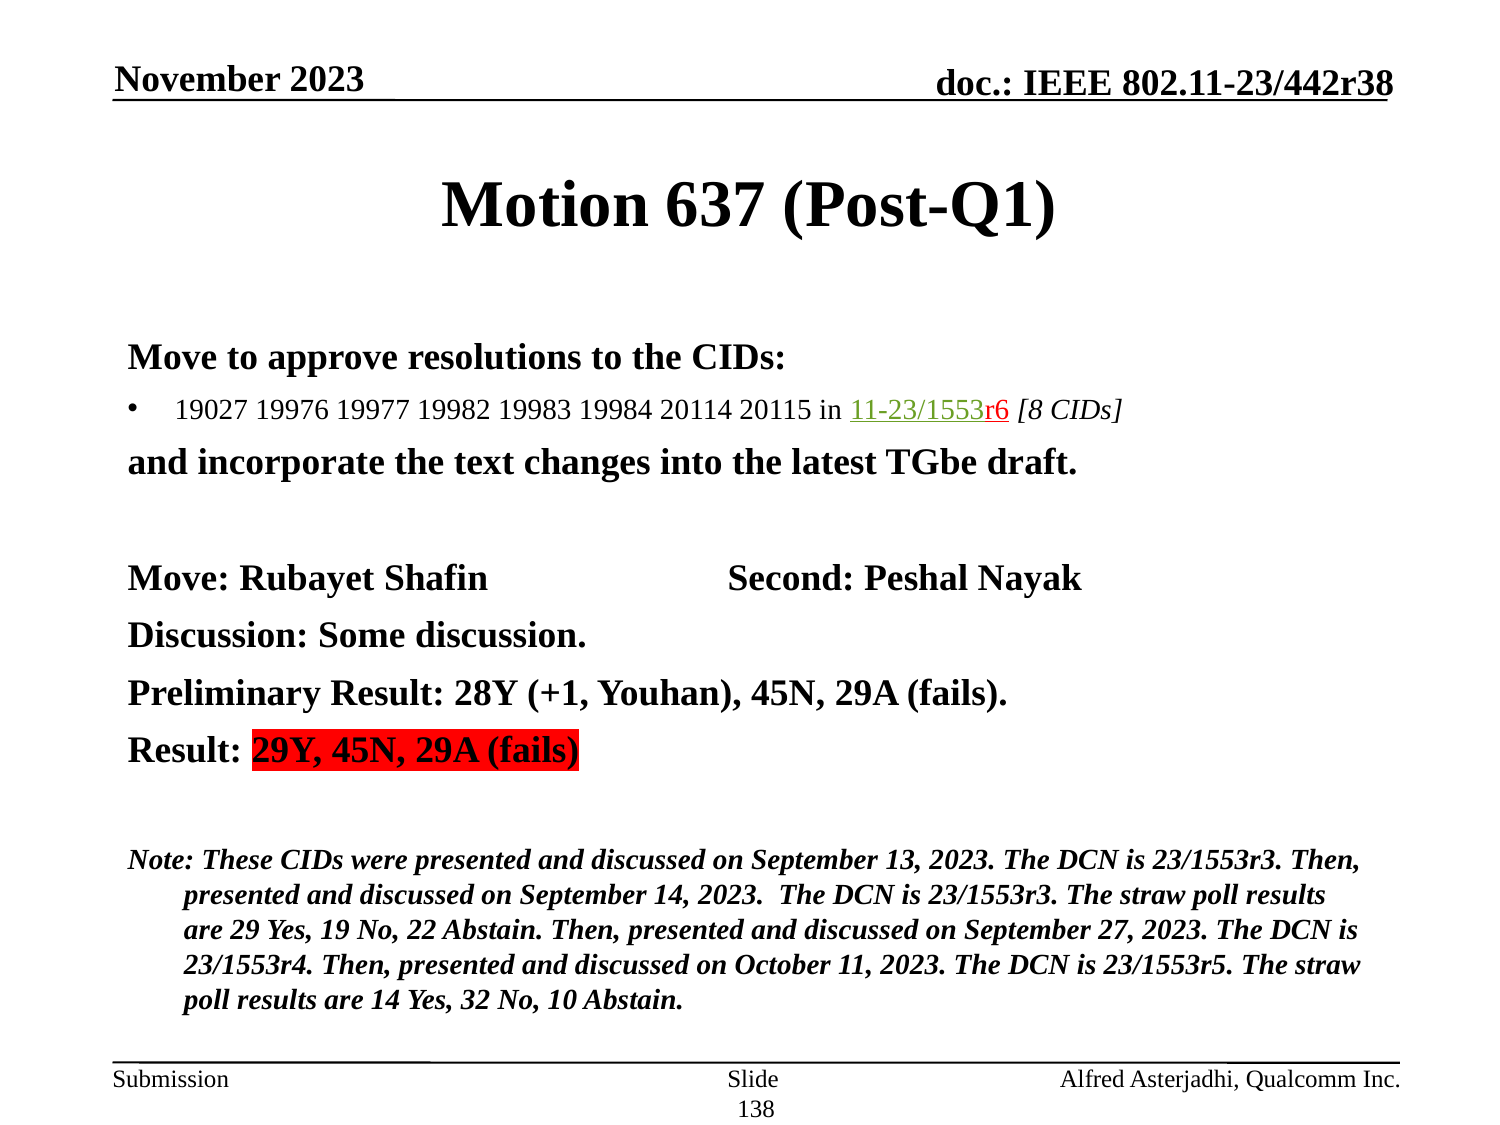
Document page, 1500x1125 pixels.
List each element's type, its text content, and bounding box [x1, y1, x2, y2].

list Move to approve resolutions to the CIDs: 19027 19976 19977 19982 19983 19984 20114 20115 in 11-23/1553r6 [8 CIDs] and incorporate the text changes into the latest TGbe draft. Move: Rubayet Shafin Second: Peshal Nayak Discussion: Some discussion. Preliminary Result: 28Y (+1, Youhan), 45N, 29A (fails). Result: 29Y, 45N, 29A (fails) Note: These CIDs were presented and discussed on September 13, 2023. The DCN is 23/1553r3. Then, presented and discussed on September 14, 2023. The DCN is 23/1553r3. The straw poll results are 29 Yes, 19 No, 22 Abstain. Then, presented and discussed on September 27, 2023. The DCN is 23/1553r4. Then, presented and discussed on October 11, 2023. The DCN is 23/1553r5. The straw poll results are 14 Yes, 32 No, 10 Abstain. [112, 324, 1388, 1000]
title Motion 637 (Post-Q1) [112, 112, 1388, 288]
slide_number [114, 54, 423, 100]
footer Alfred Asterjadhi, Qualcomm Inc. [878, 1061, 1402, 1093]
slide_number Slide 138 [712, 1061, 800, 1123]
